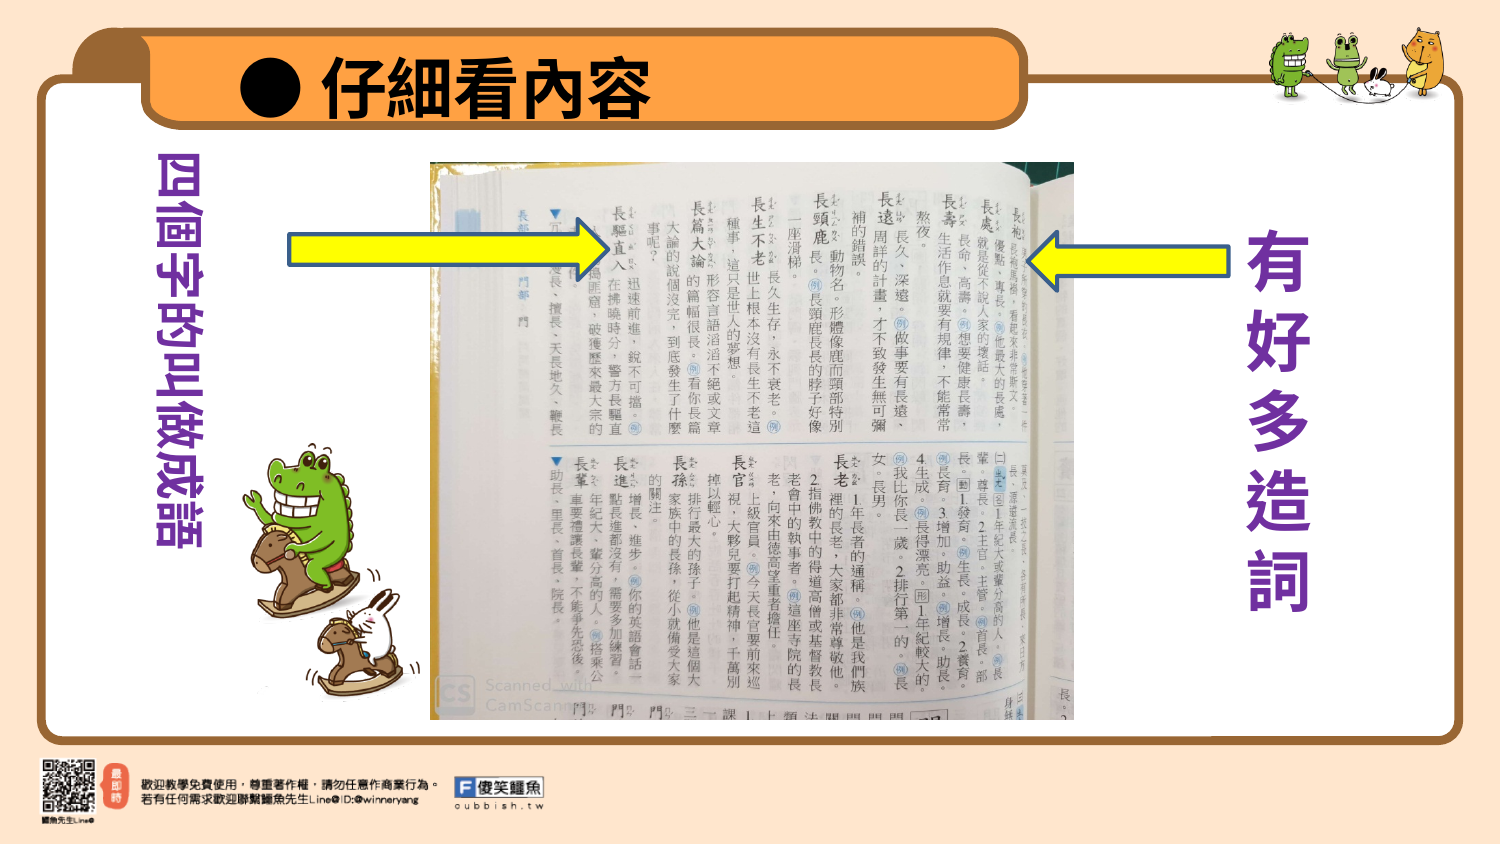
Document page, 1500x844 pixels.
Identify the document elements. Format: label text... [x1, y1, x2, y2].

text_box 四個字的叫做成語 [127, 135, 219, 709]
picture [1269, 27, 1444, 105]
picture [0, 19, 594, 844]
text_box 有好多造詞 [1230, 212, 1361, 628]
text_box [1079, 244, 1231, 279]
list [430, 162, 1074, 720]
text_box [287, 232, 425, 267]
text_box ●仔細看內容 [222, 39, 861, 135]
